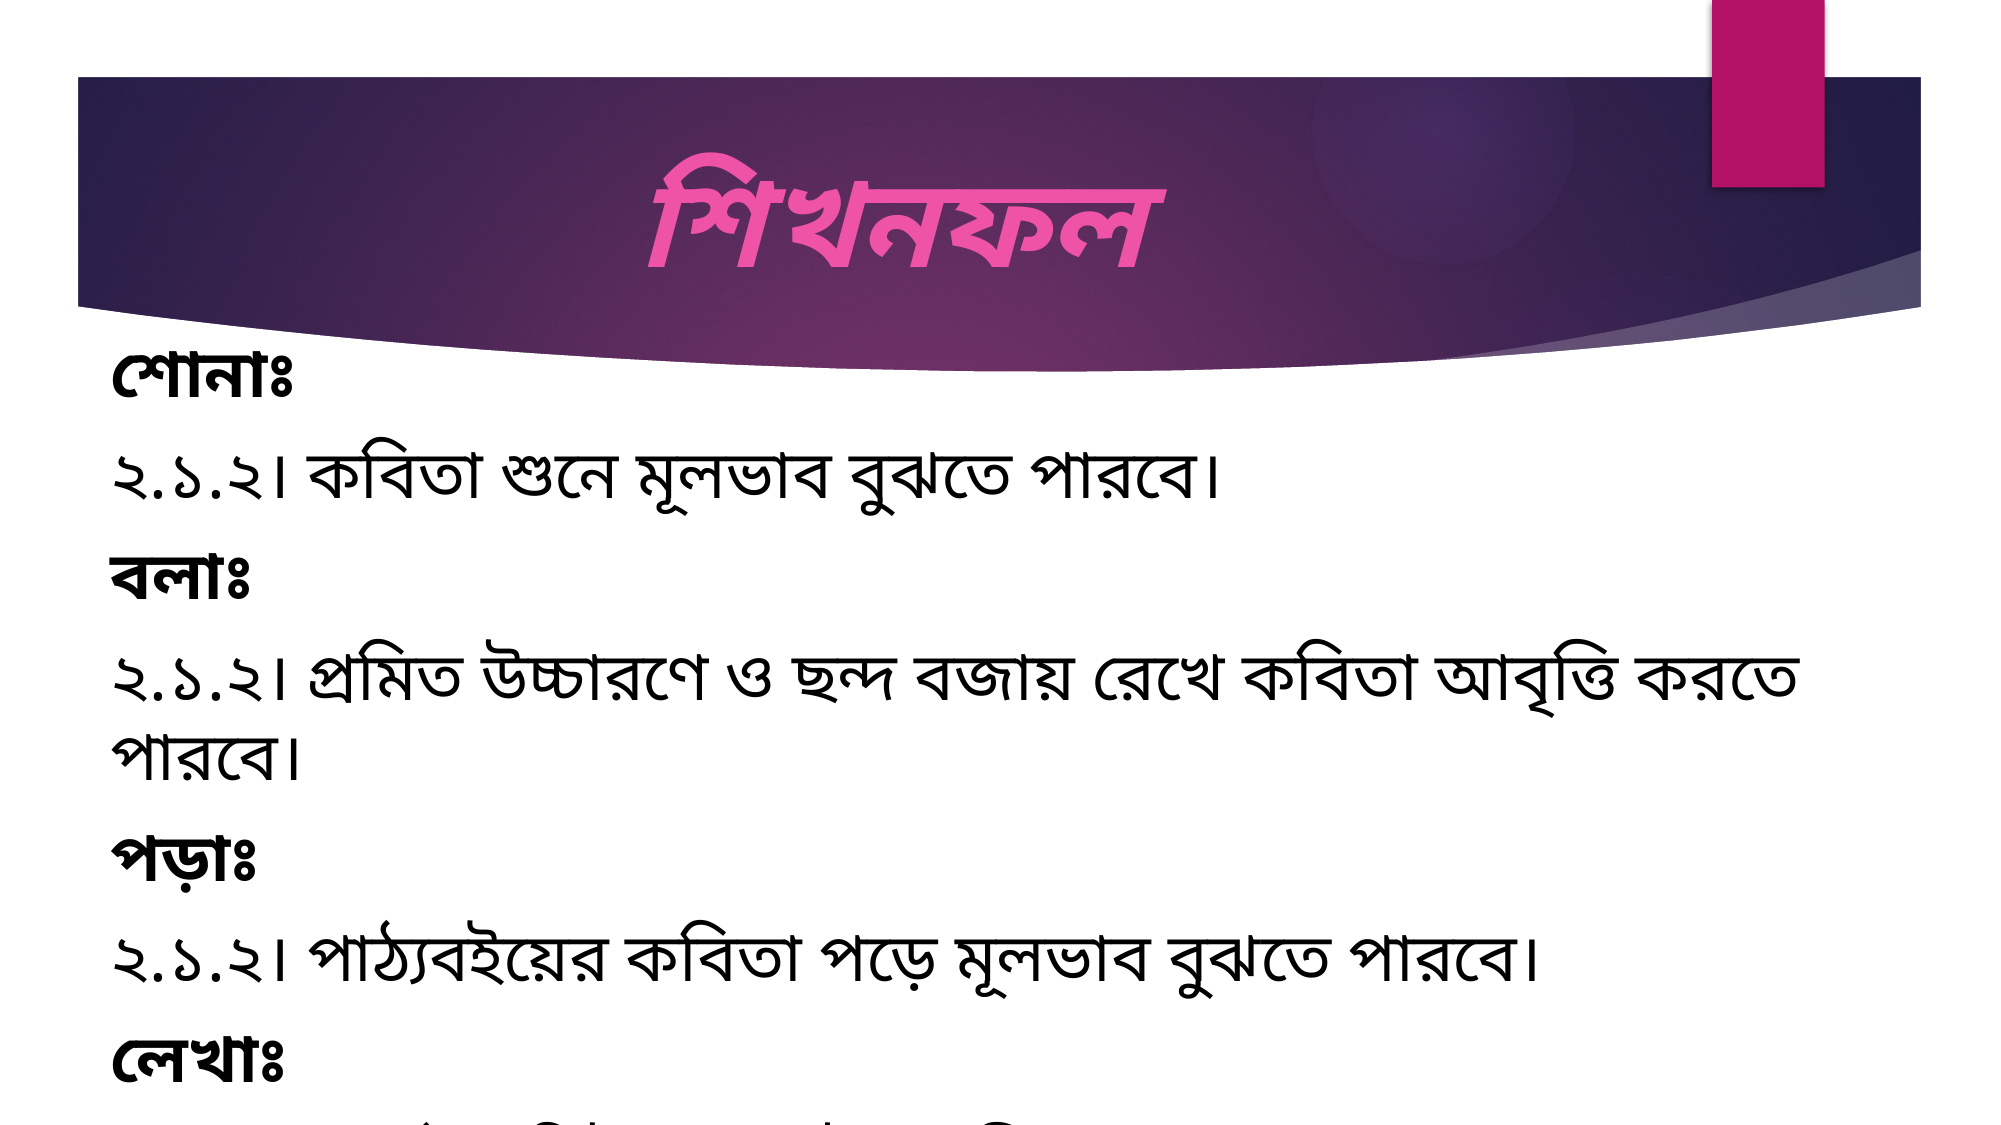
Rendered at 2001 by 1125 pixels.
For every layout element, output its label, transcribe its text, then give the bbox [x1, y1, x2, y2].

title শিখনফল [189, 159, 1627, 276]
list শোনাঃ ২.১.২। কবিতা শুনে মূলভাব বুঝতে পারবে। বলাঃ ২.১.২। প্রমিত উচ্চারণে ও ছন্দ বজায় রেখে কবিতা আবৃত্তি করতে পারবে। পড়াঃ ২.১.২। পাঠ্যবইয়ের কবিতা পড়ে মূলভাব বুঝতে পারবে। লেখাঃ ২.৩.১২। পাঠসংশ্লিষ্ট প্রশ্নের উত্তর লিখতে পারবে। [95, 323, 1919, 1125]
